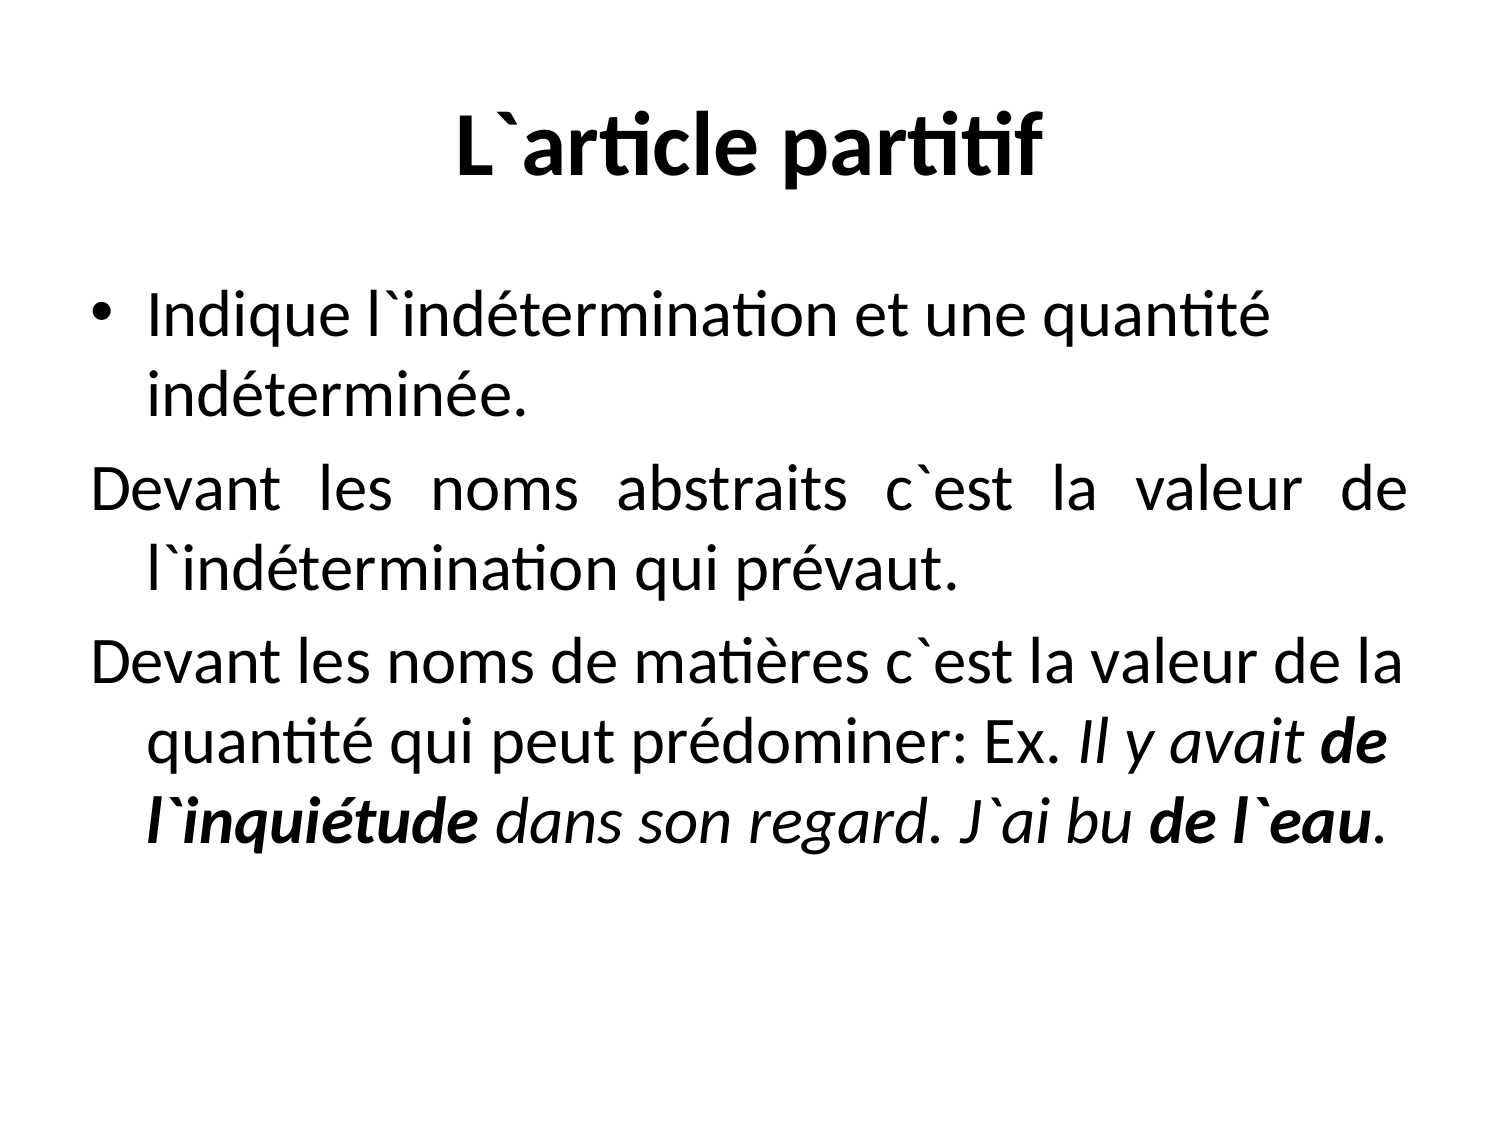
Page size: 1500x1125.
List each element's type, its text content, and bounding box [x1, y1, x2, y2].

title L`article partitif [75, 45, 1425, 233]
list Indique l`indétermination et une quantité indéterminée. Devant les noms abstraits c`est la valeur de l`indétermination qui prévaut. Devant les noms de matières c`est la valeur de la quantité qui peut prédominer: Ex. Il y avait de l`inquiétude dans son regard. J`ai bu de l`eau. [75, 262, 1425, 1005]
